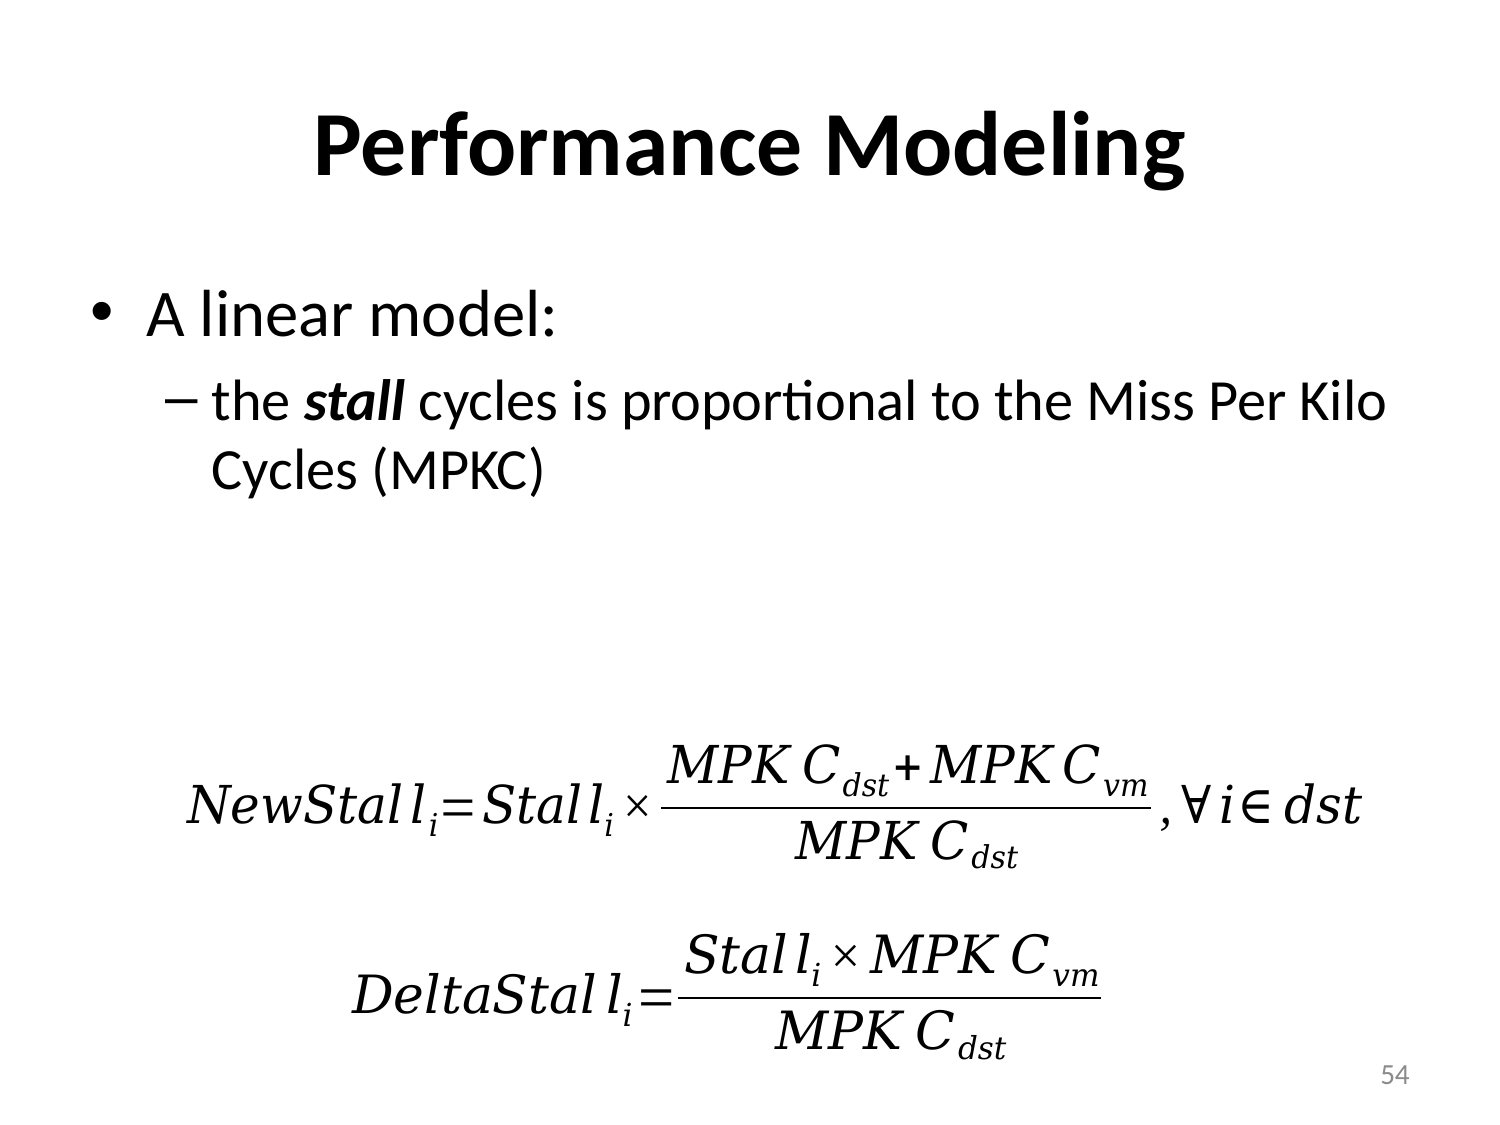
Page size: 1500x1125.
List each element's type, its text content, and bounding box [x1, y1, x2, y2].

list A linear model: the stall cycles is proportional to the Miss Per Kilo Cycles (MPKC) [75, 262, 1425, 858]
title Performance Modeling [75, 45, 1425, 233]
slide_number 54 [1074, 1042, 1425, 1103]
